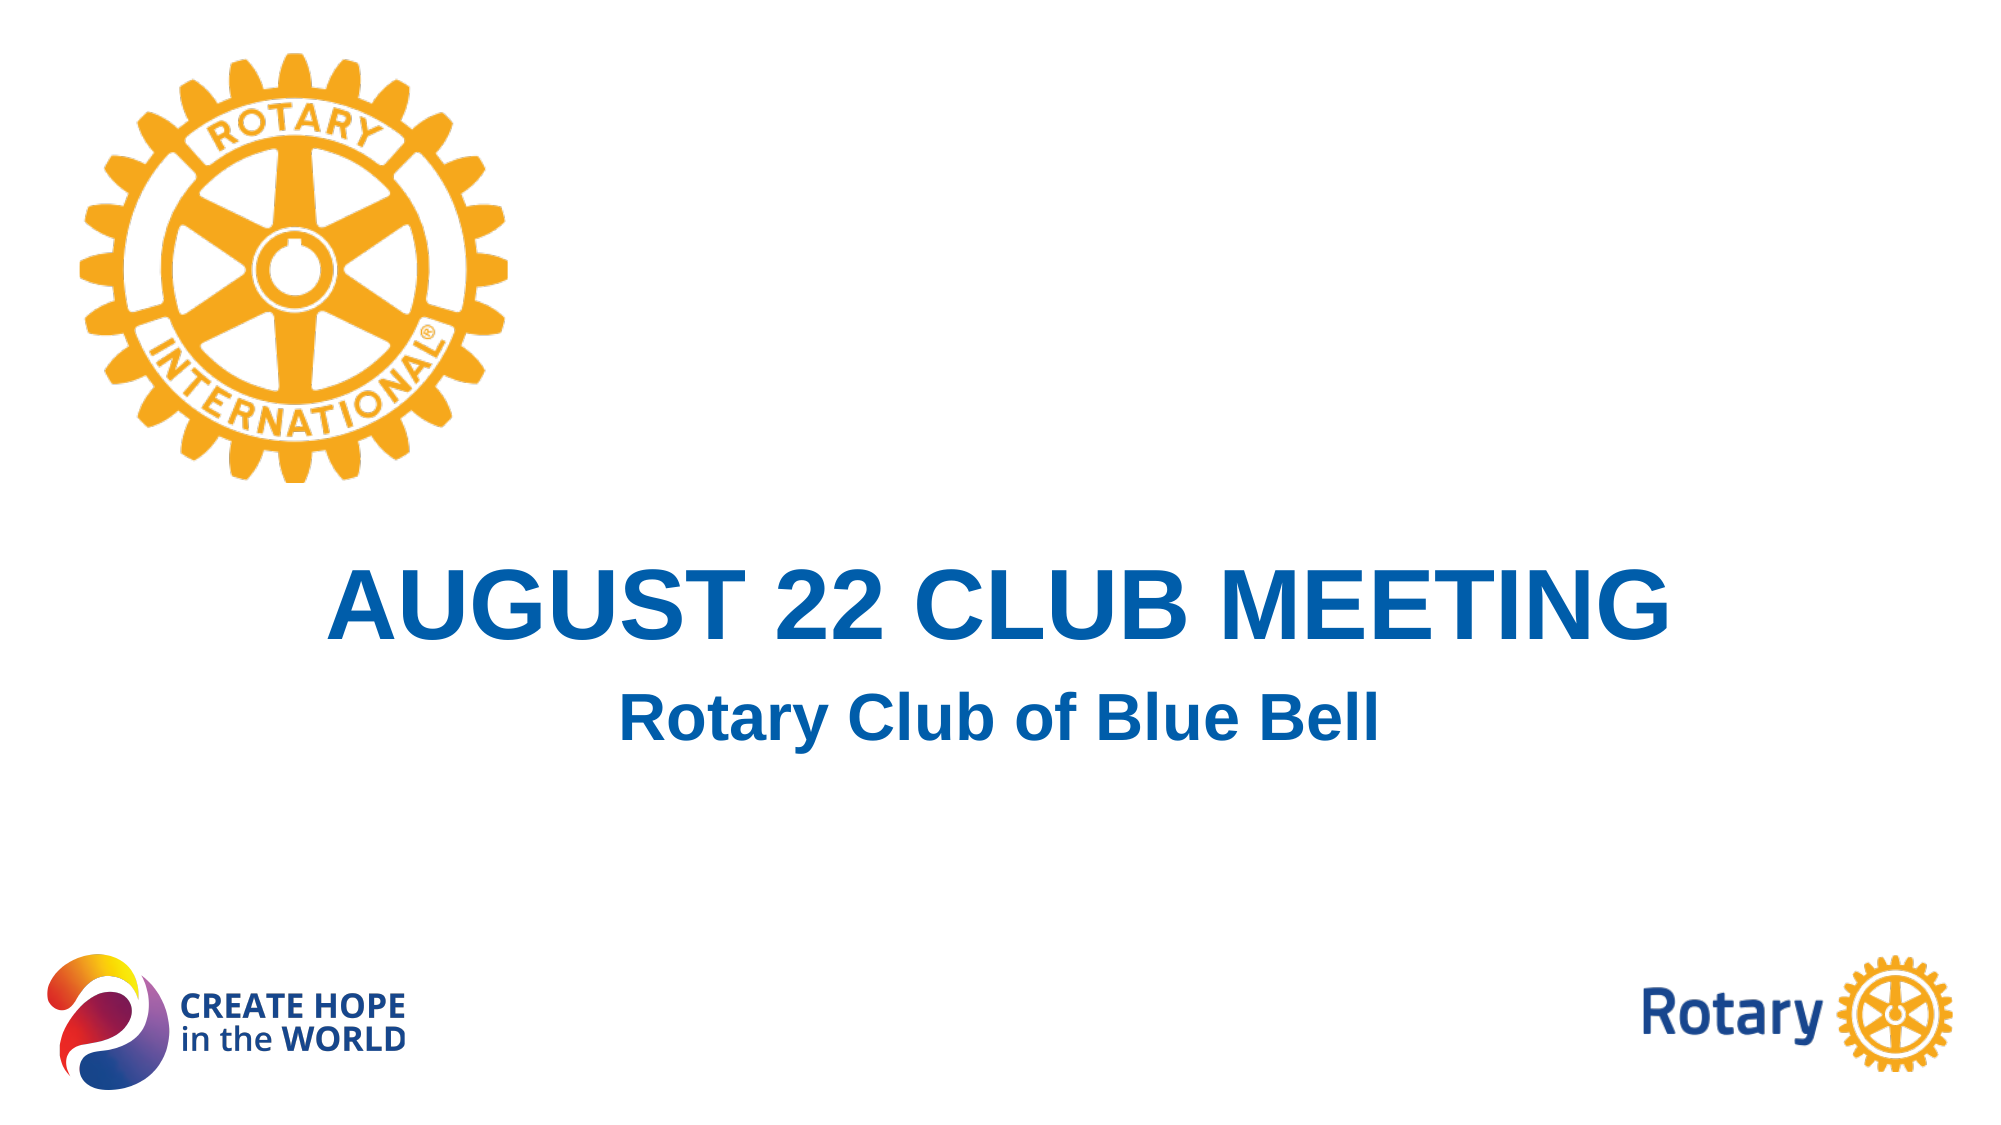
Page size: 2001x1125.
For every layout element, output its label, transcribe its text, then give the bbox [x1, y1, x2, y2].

subtitle Rotary Club of Blue Bell [56, 676, 1944, 753]
title AUGUST 22 CLUB meeting [56, 541, 1944, 676]
picture [1643, 954, 1953, 1072]
picture [47, 954, 405, 1090]
